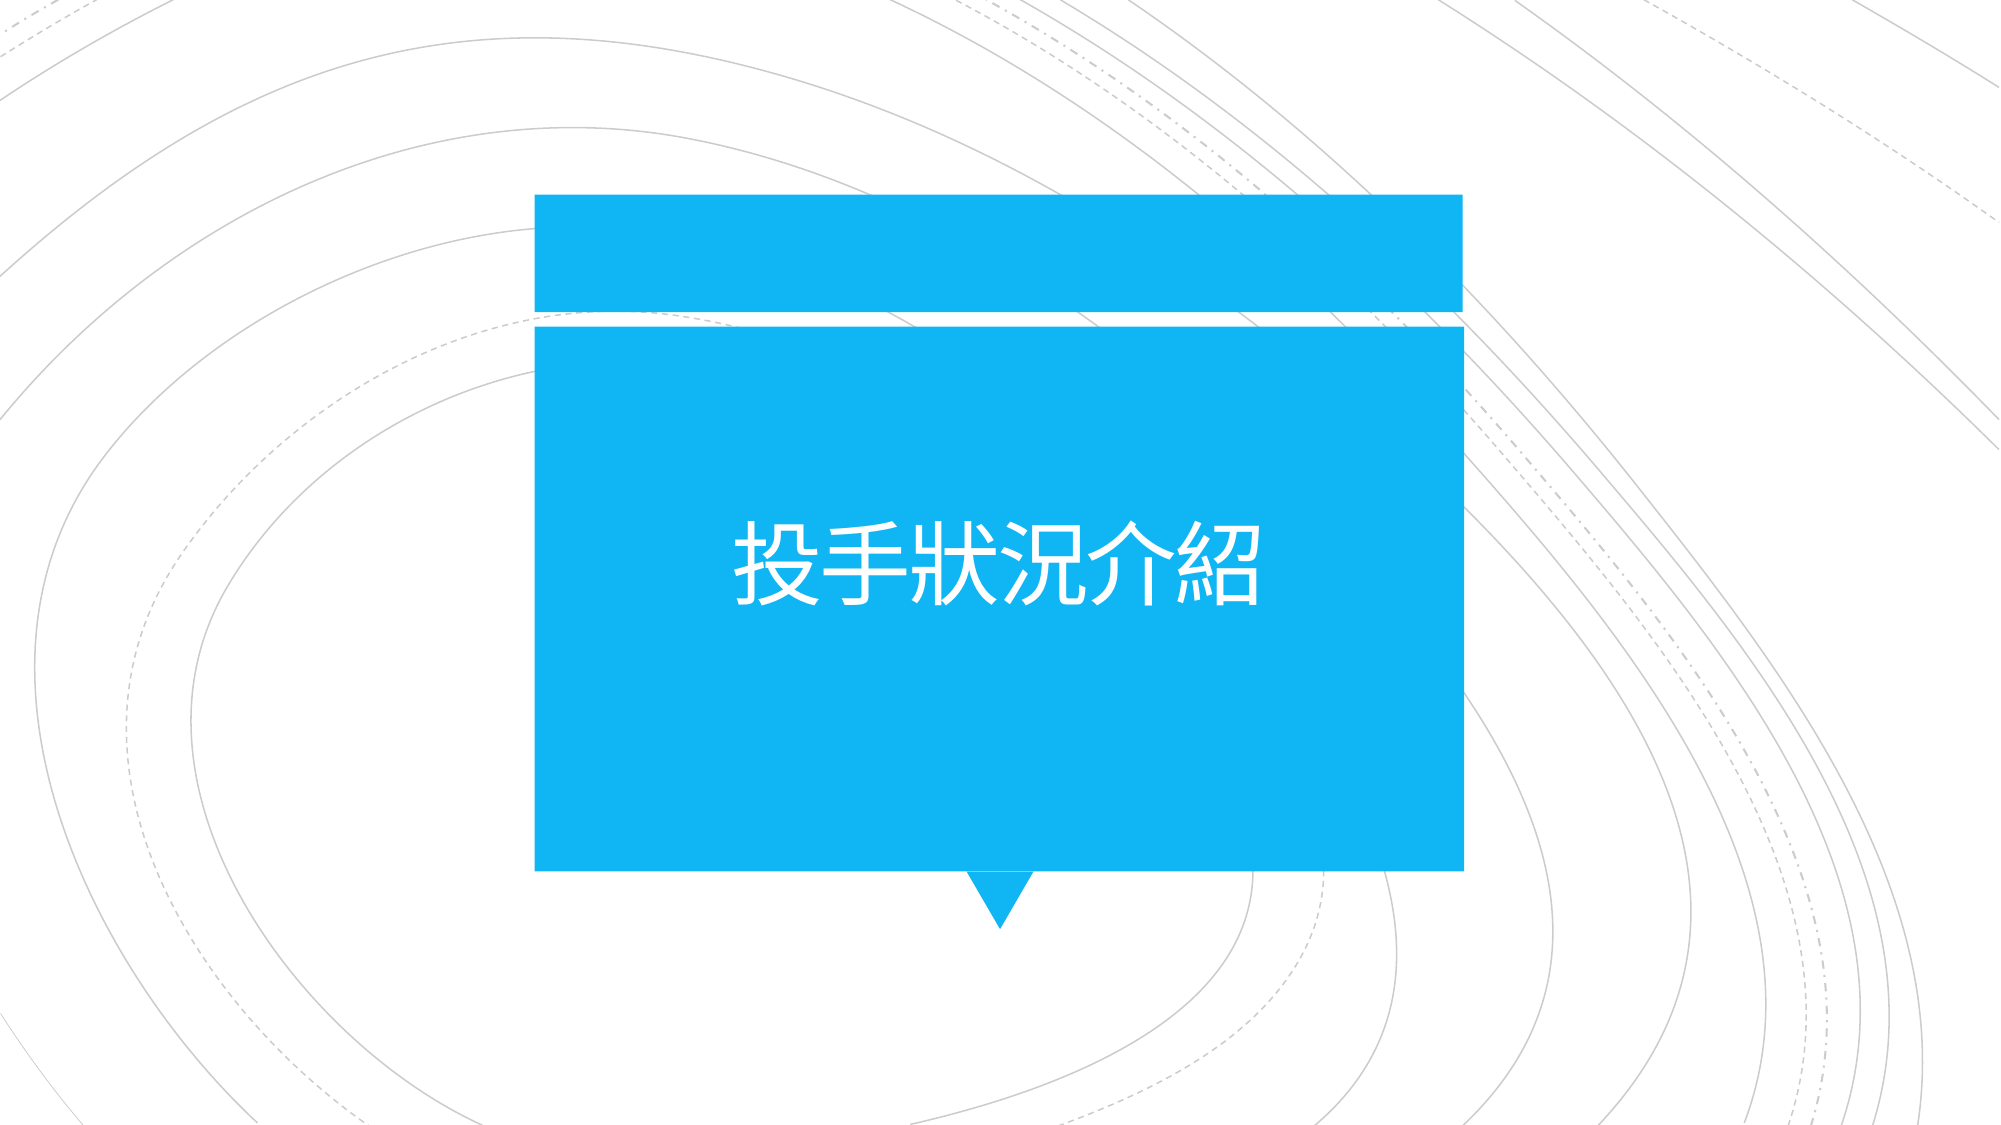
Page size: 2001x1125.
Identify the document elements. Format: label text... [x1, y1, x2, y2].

title 投手狀況介紹 [548, 340, 1450, 618]
